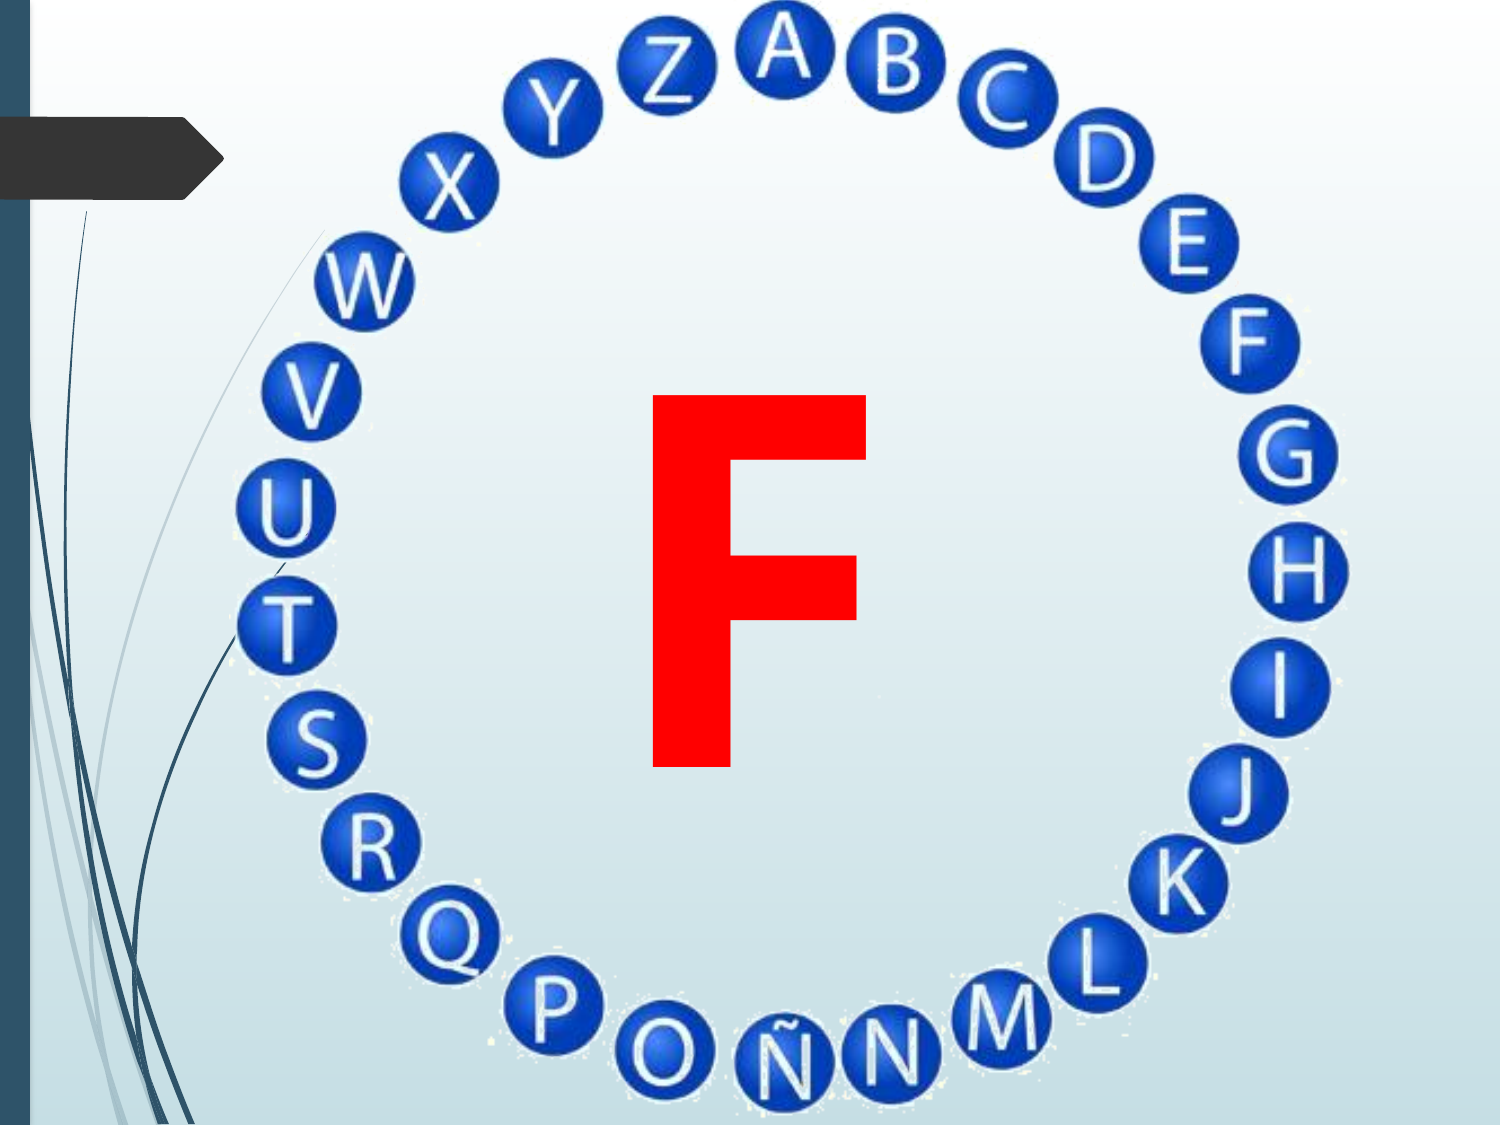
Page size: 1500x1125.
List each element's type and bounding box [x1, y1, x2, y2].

picture [228, 0, 1357, 1125]
